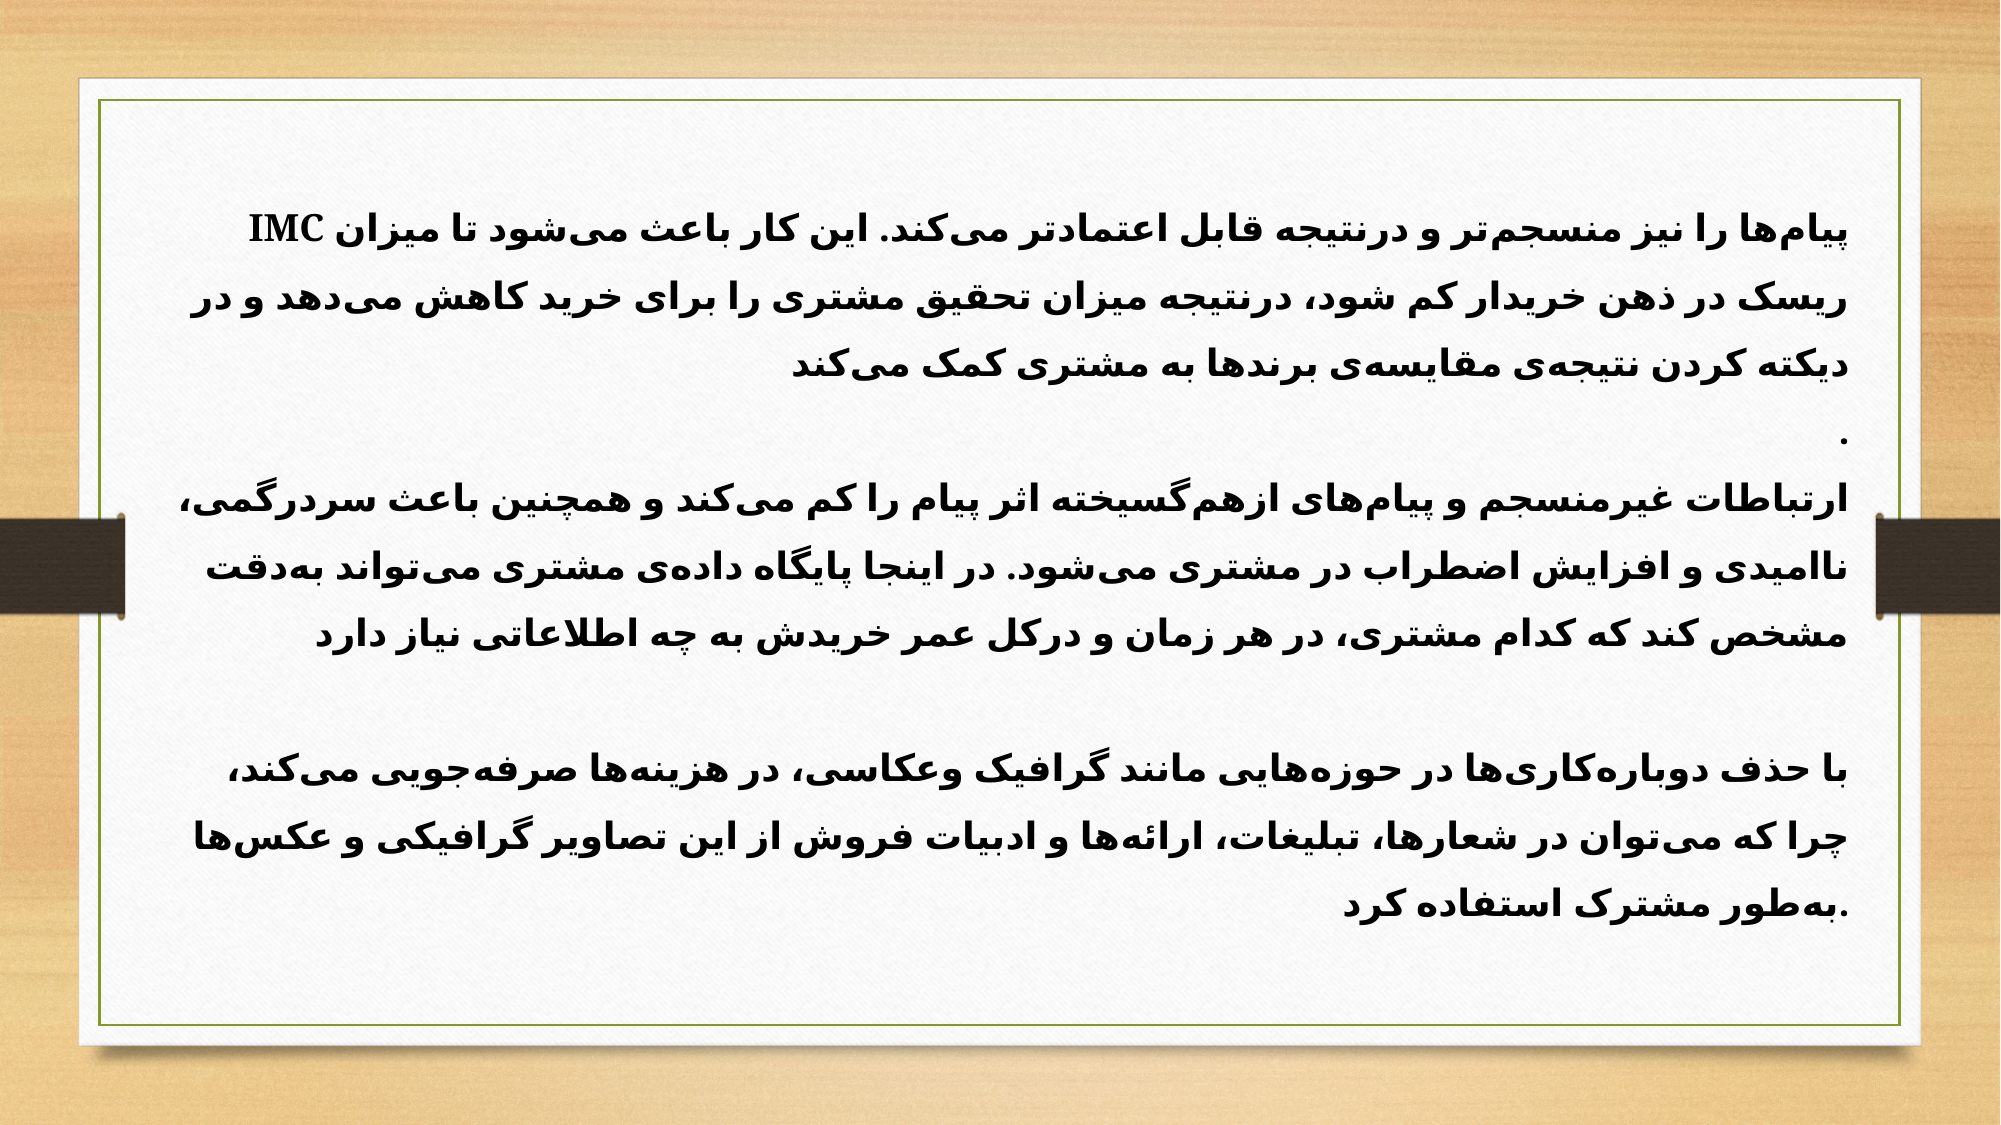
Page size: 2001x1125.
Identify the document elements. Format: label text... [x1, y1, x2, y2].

text_box IMC پیام‌ها را نیز منسجم‌تر و درنتیجه قابل اعتماد‌تر می‌کند. این کار باعث می‌شود تا میزان ریسک در ذهن خریدار کم شود، درنتیجه میزان تحقیق مشتری را برای خرید کاهش می‌دهد و در دیکته کردن نتیجه‌ی مقایسه‌ی برندها به مشتری کمک می‌کند . ارتباطات غیرمنسجم و پیام‌های ازهم‌گسیخته اثر پیام را کم می‌کند و همچنین باعث سردرگمی، ناامیدی و افزایش اضطراب در مشتری می‌شود. در اینجا پایگاه داده‌ی مشتری می‌تواند به‌دقت مشخص کند که کدام مشتری، در هر زمان و درکل عمر خریدش به چه اطلاعاتی نیاز دارد با حذف دوباره‌کاری‌ها در حوزه‌هایی مانند گرافیک وعکاسی، در هزینه‌ها صرفه‌جویی می‌کند، چرا که می‌توان در شعارها، تبلیغات، ارائه‌ها و ادبیات فروش از این تصاویر گرافیکی و عکس‌ها به‌طور مشترک استفاده کرد. [143, 174, 1865, 932]
picture [0, 0, 2001, 1125]
